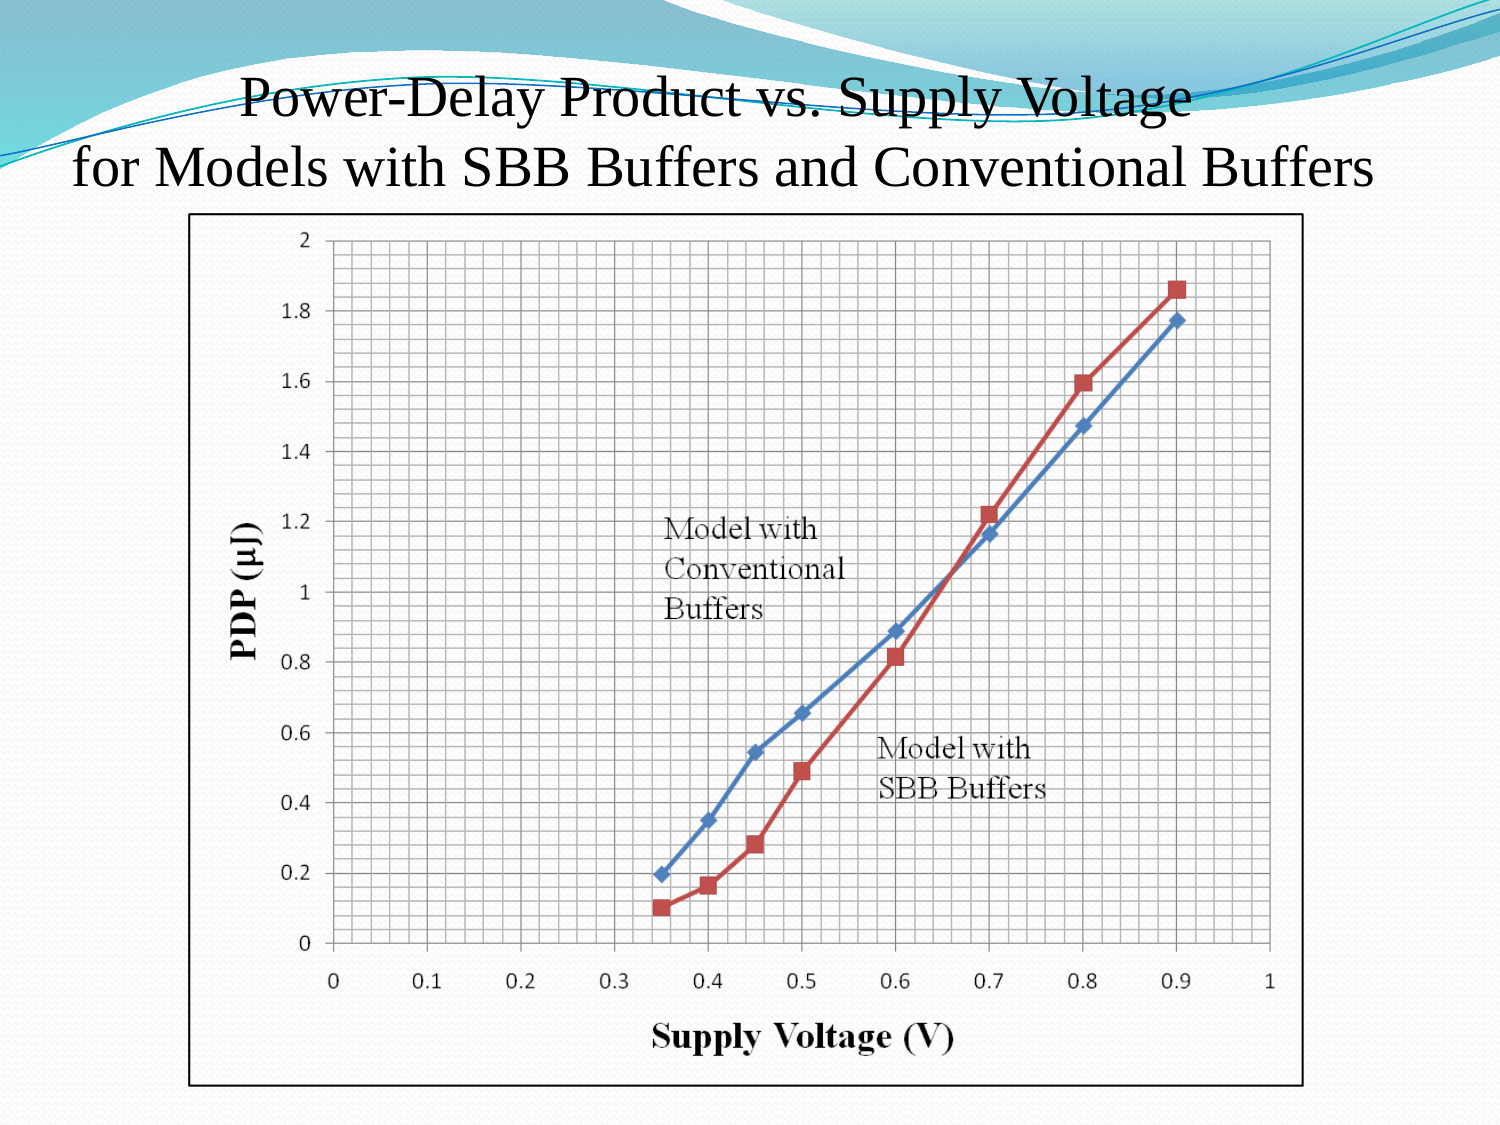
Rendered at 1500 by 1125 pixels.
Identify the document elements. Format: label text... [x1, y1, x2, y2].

picture [187, 212, 1305, 1088]
text_box Power-Delay Product vs. Supply Voltage for Models with SBB Buffers and Conventional Buffers [56, 50, 1392, 206]
text_box [0, 0, 1500, 75]
